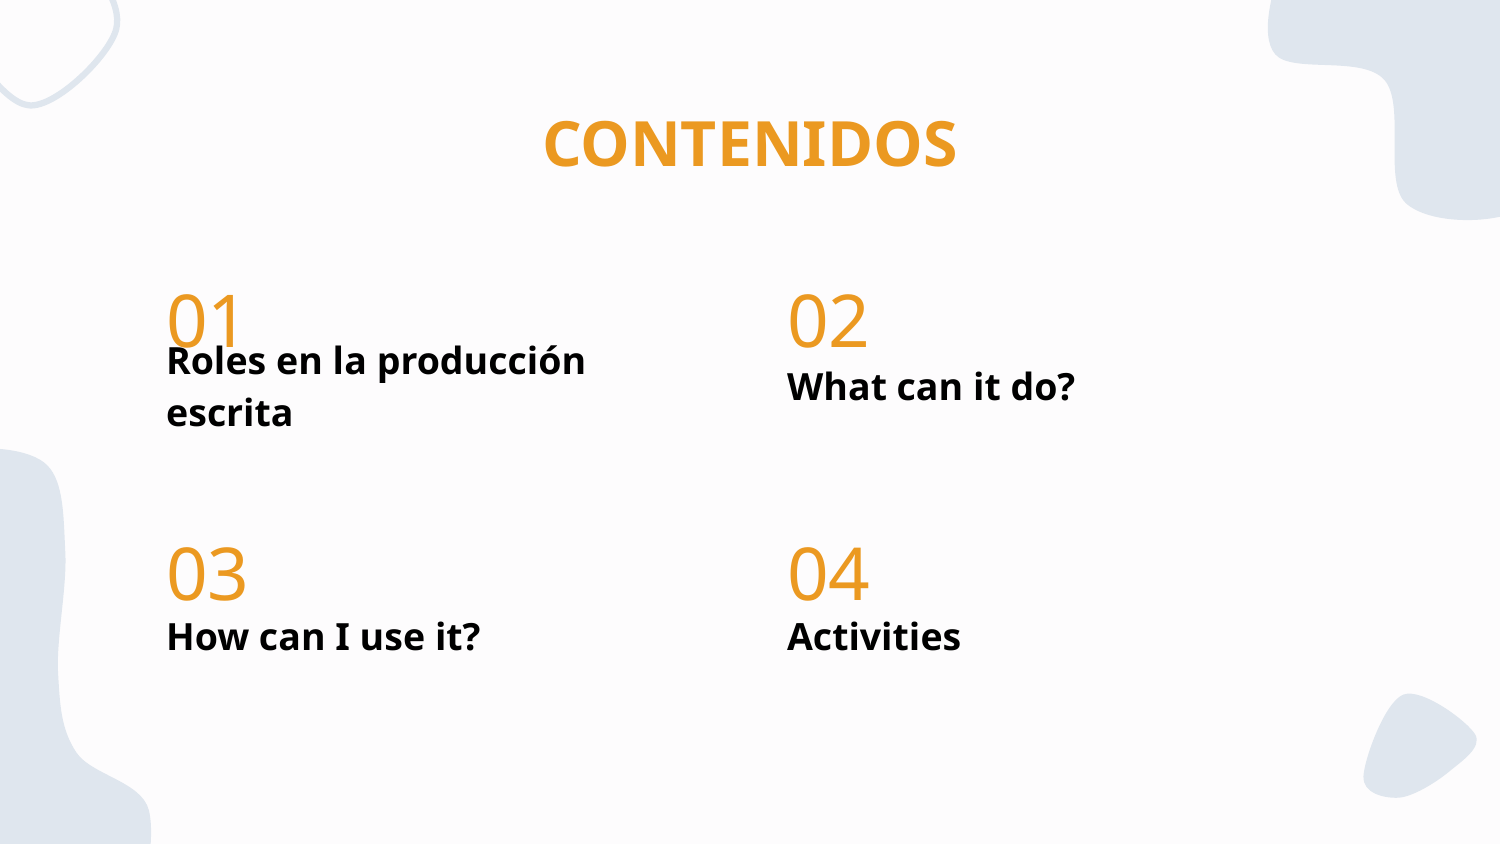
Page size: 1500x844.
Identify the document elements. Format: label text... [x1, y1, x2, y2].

title 01 [151, 260, 296, 330]
title Activities [772, 580, 1349, 684]
title CONTENIDOS [118, 77, 1382, 192]
title 03 [151, 513, 296, 580]
title How can I use it? [151, 580, 728, 684]
title 04 [772, 513, 917, 616]
title Roles en la producción escrita [151, 330, 728, 434]
title 02 [772, 260, 917, 364]
title What can it do? [772, 330, 1349, 434]
